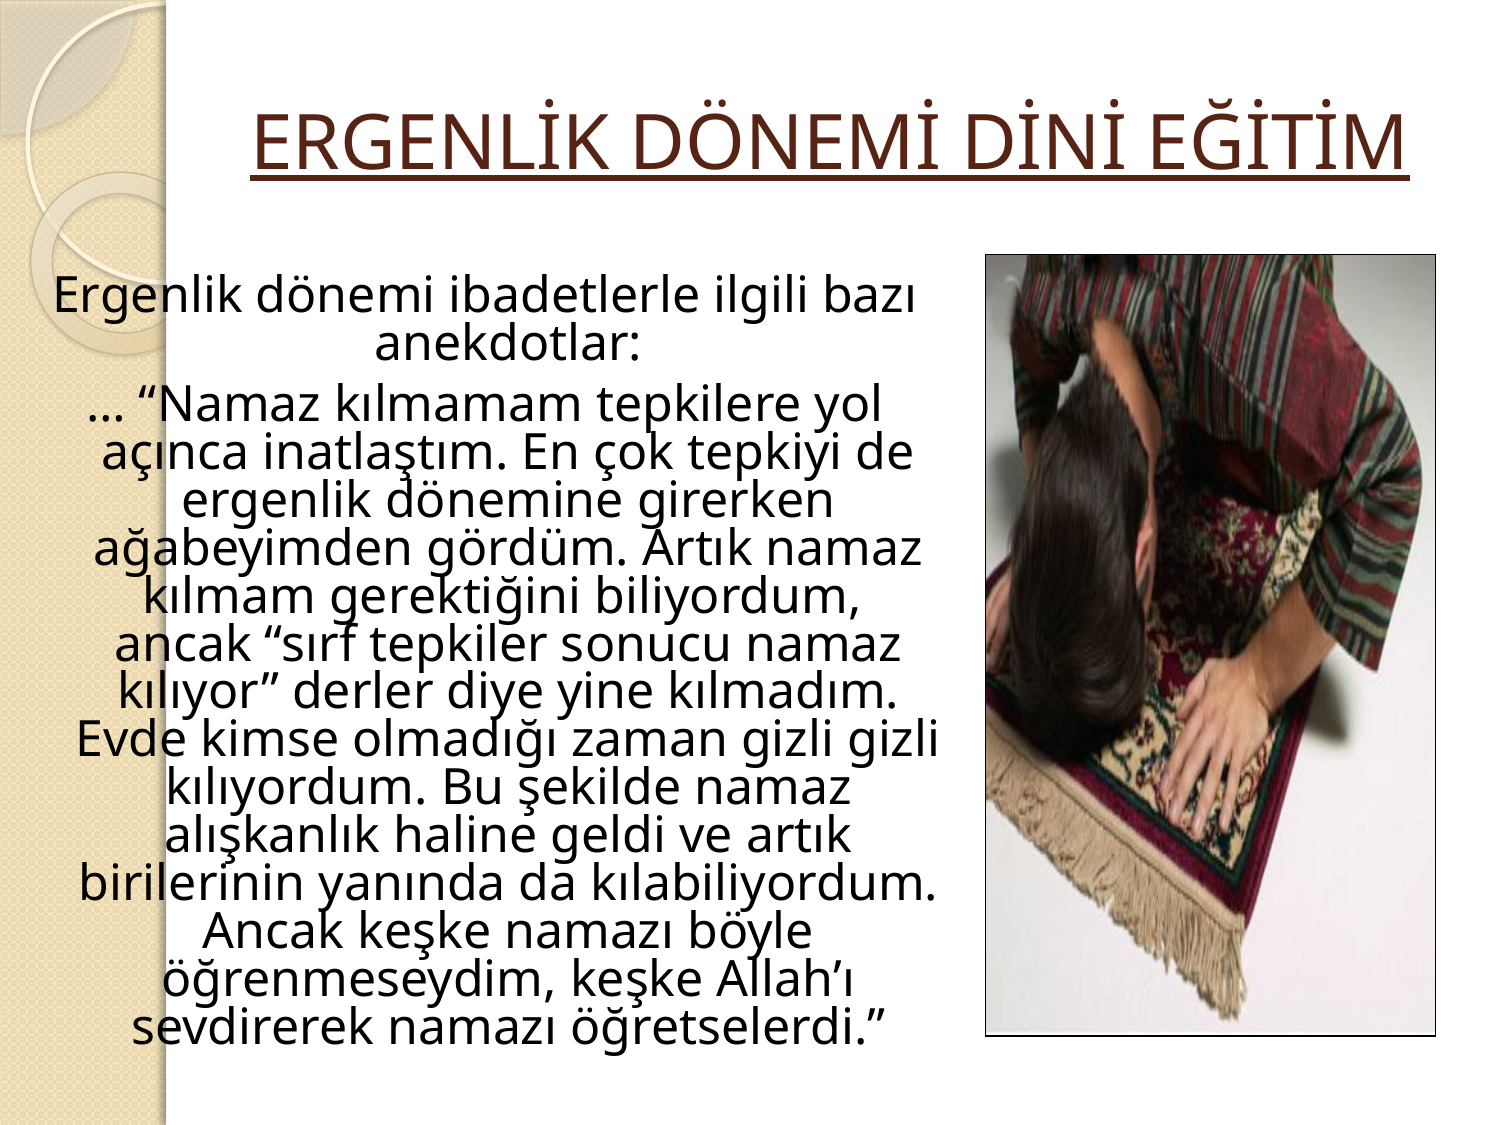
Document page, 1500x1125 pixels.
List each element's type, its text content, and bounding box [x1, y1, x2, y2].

list Ergenlik dönemi ibadetlerle ilgili bazı anekdotlar: … “Namaz kılmamam tepkilere yol açınca inatlaştım. En çok tepkiyi de ergenlik dönemine girerken ağabeyimden gördüm. Artık namaz kılmam gerektiğini biliyordum, ancak “sırf tepkiler sonucu namaz kılıyor” derler diye yine kılmadım. Evde kimse olmadığı zaman gizli gizli kılıyordum. Bu şekilde namaz alışkanlık haline geldi ve artık birilerinin yanında da kılabiliyordum. Ancak keşke namazı böyle öğrenmeseydim, keşke Allah’ı sevdirerek namazı öğretselerdi.” [0, 267, 957, 1064]
title ERGENLİK DÖNEMİ DİNİ EĞİTİM [235, 45, 1466, 233]
picture [985, 255, 1436, 1036]
